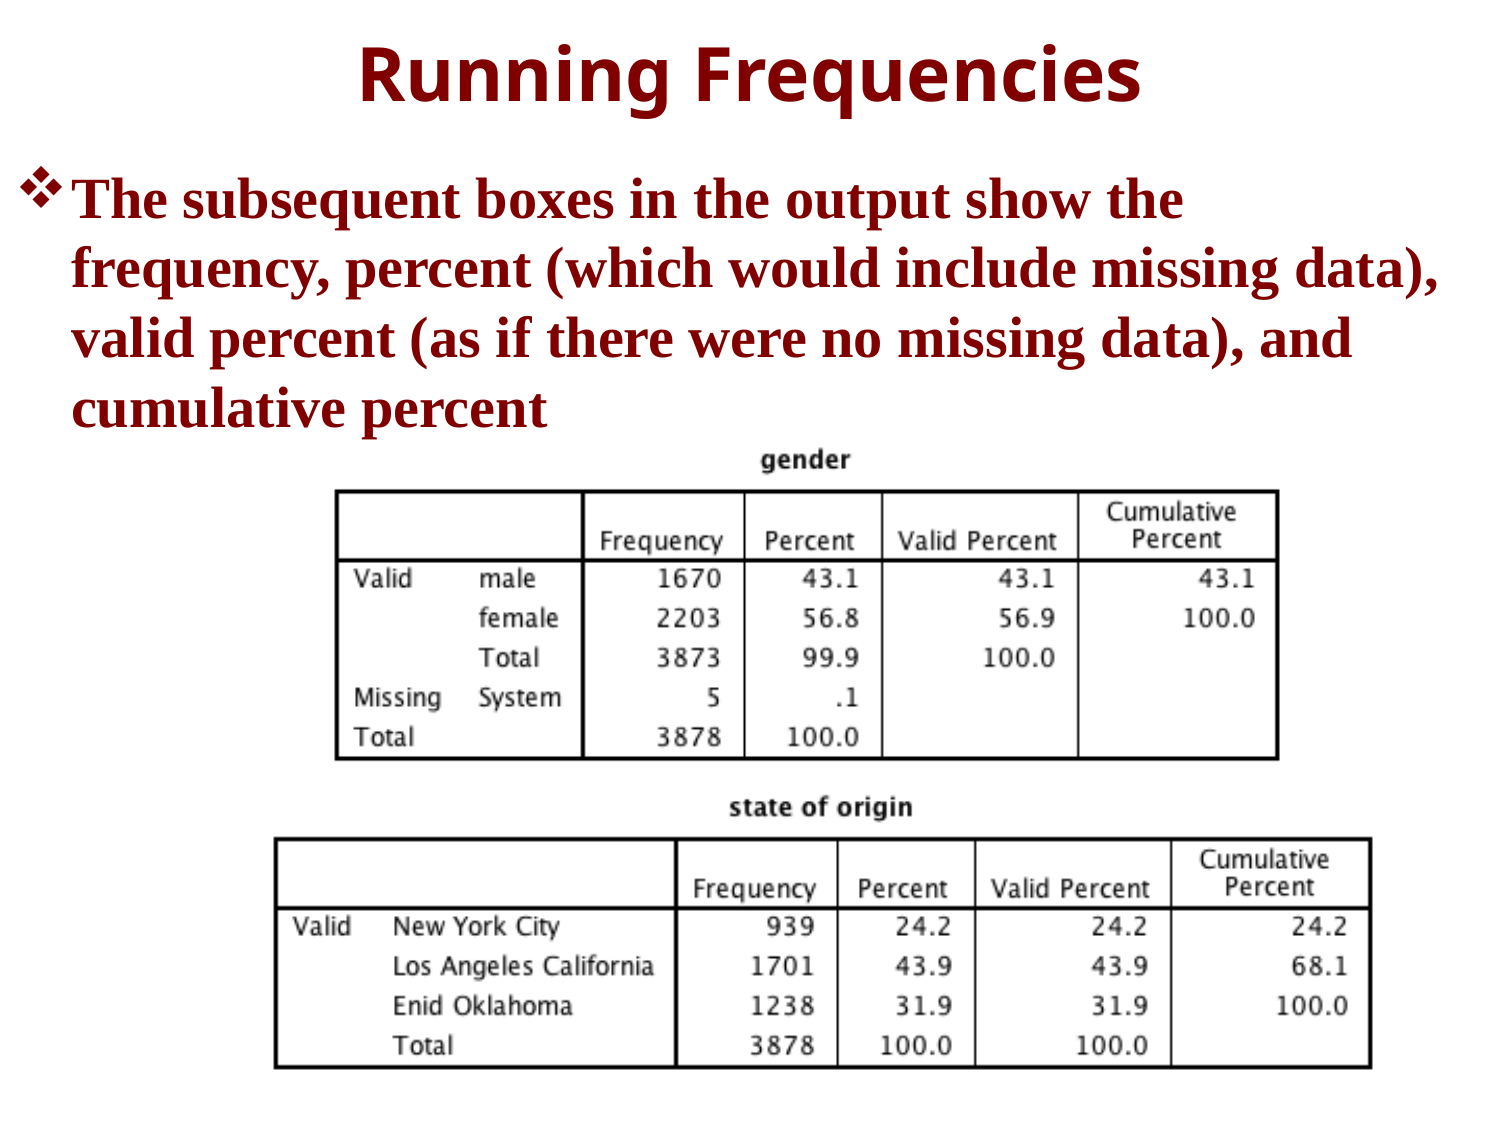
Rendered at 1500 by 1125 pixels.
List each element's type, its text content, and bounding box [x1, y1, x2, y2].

list The subsequent boxes in the output show the frequency, percent (which would include missing data), valid percent (as if there were no missing data), and cumulative percent [0, 152, 1474, 474]
picture [242, 441, 1425, 1118]
title Running Frequencies [0, 3, 1500, 140]
